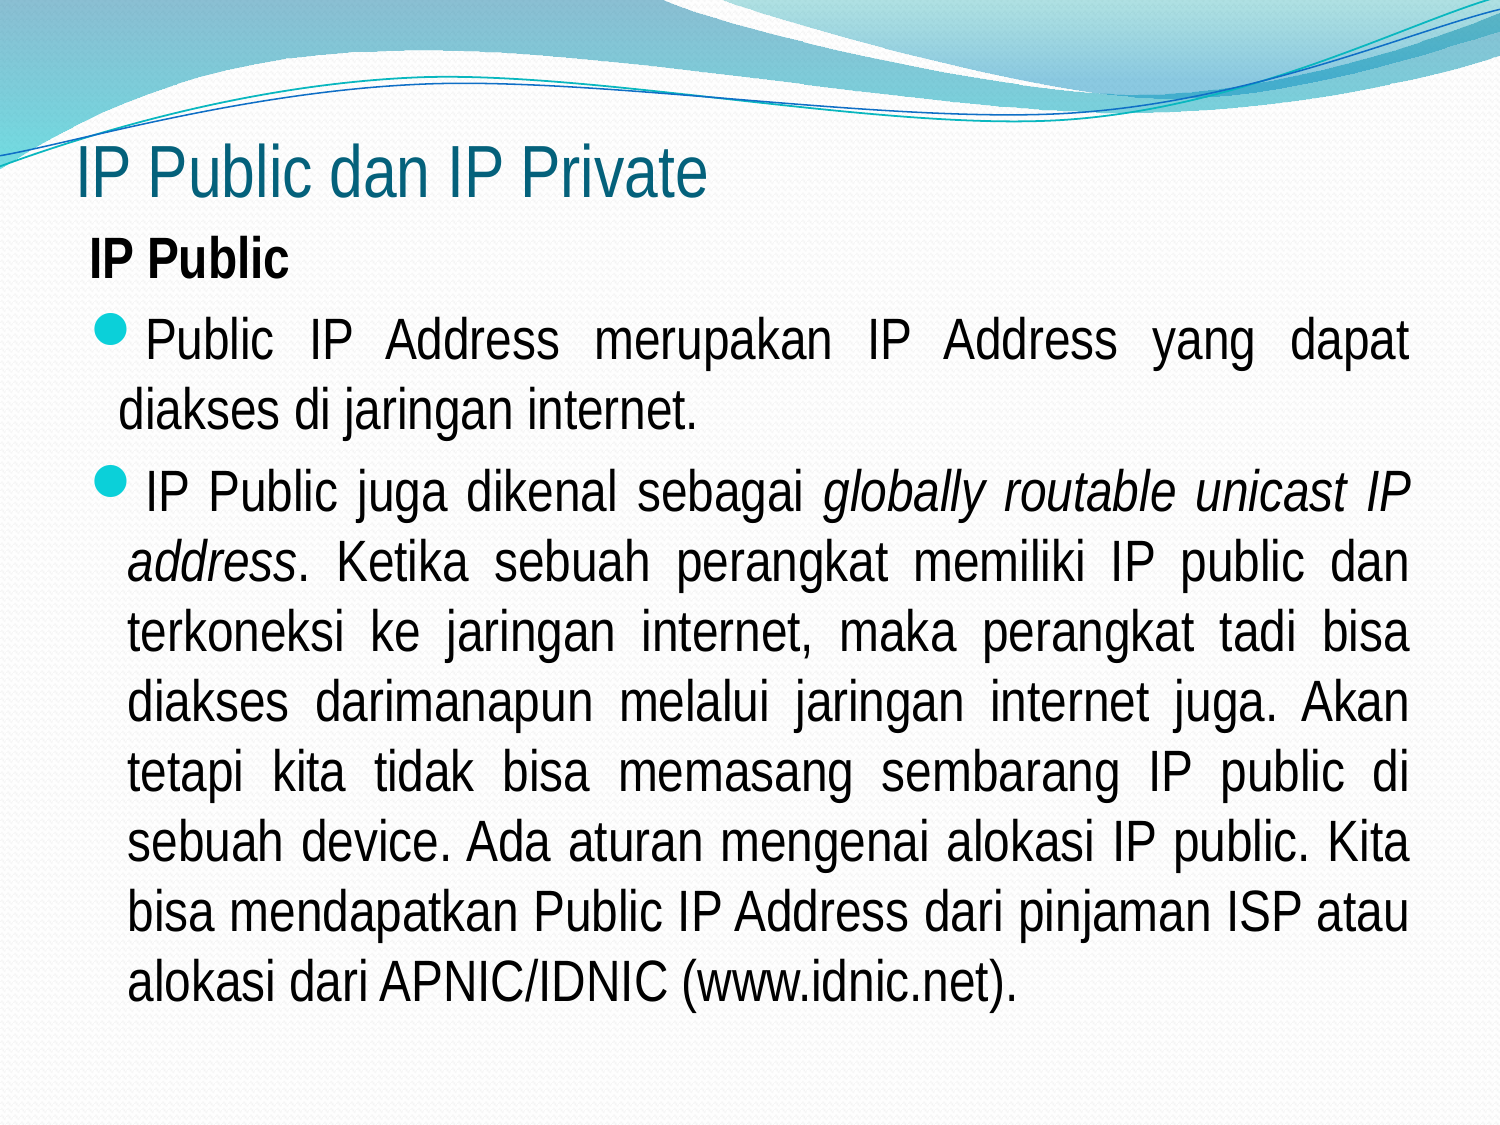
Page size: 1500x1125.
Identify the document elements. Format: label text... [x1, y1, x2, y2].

list IP Public Public IP Address merupakan IP Address yang dapat diakses di jaringan internet. IP Public juga dikenal sebagai globally routable unicast IP address. Ketika sebuah perangkat memiliki IP public dan terkoneksi ke jaringan internet, maka perangkat tadi bisa diakses darimanapun melalui jaringan internet juga. Akan tetapi kita tidak bisa memasang sembarang IP public di sebuah device. Ada aturan mengenai alokasi IP public. Kita bisa mendapatkan Public IP Address dari pinjaman ISP atau alokasi dari APNIC/IDNIC (www.idnic.net). [75, 212, 1425, 1038]
title IP Public dan IP Private [75, 115, 1425, 212]
